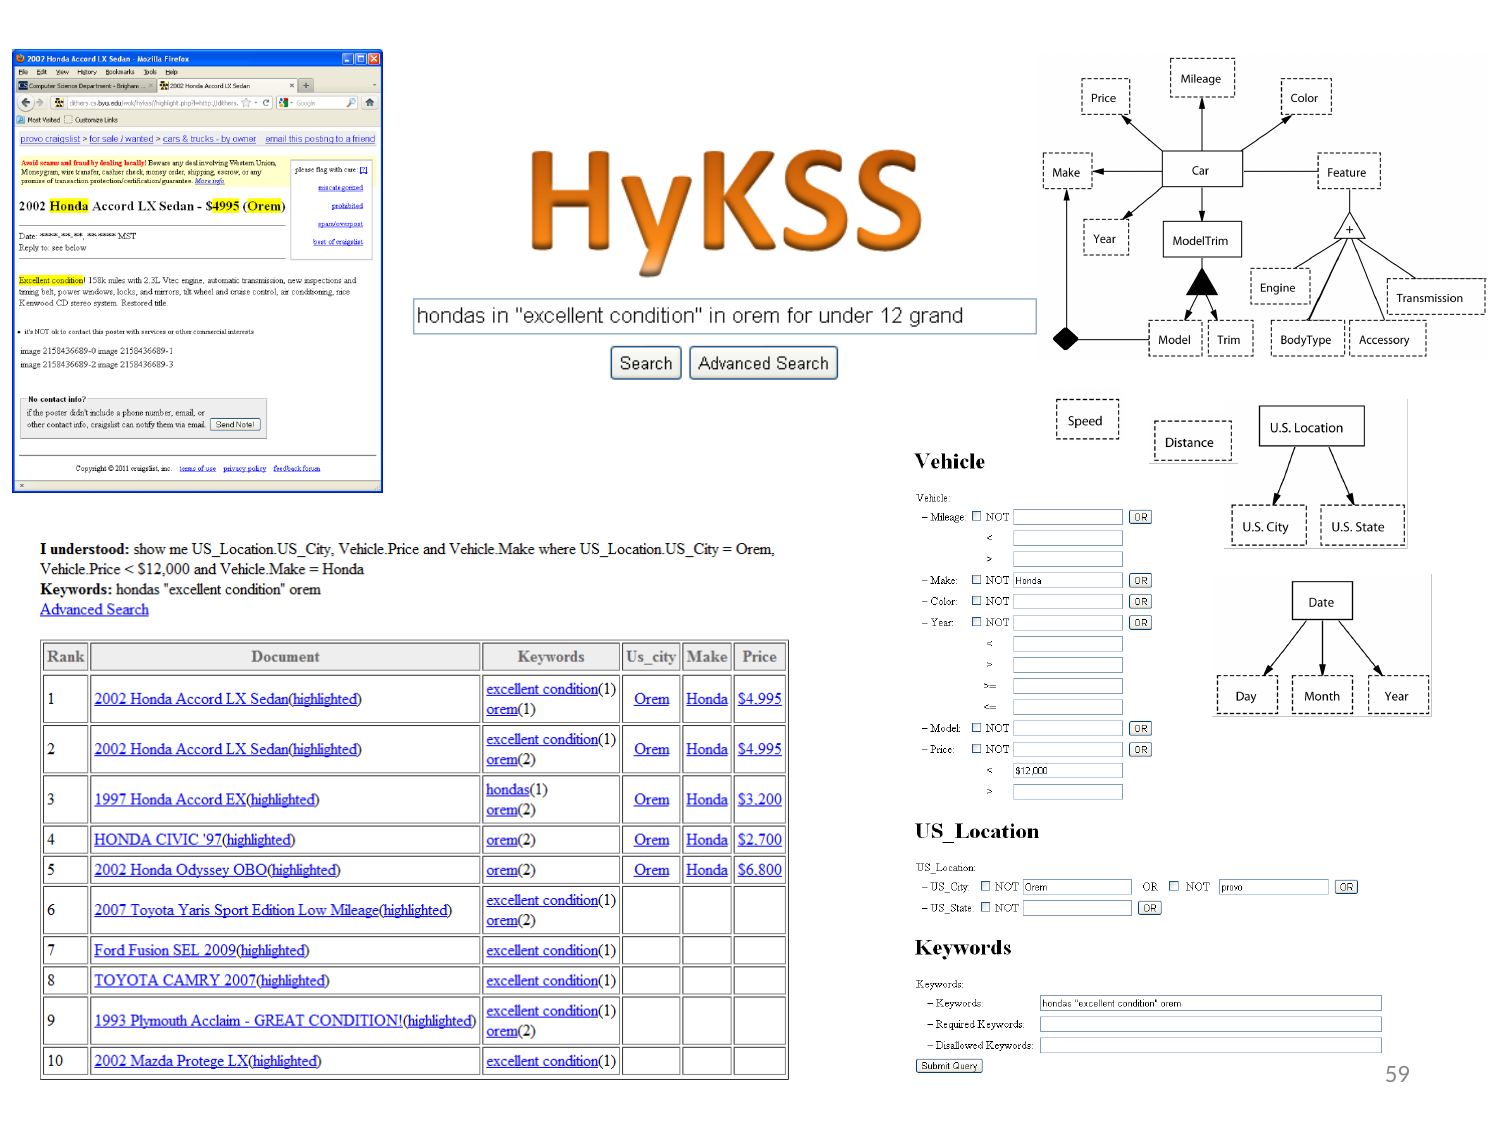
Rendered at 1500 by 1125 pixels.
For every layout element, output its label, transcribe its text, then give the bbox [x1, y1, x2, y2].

picture [911, 399, 1438, 1076]
picture [399, 54, 1488, 442]
picture [12, 49, 383, 494]
picture [37, 537, 801, 1085]
text_box 59 [1074, 1042, 1425, 1103]
